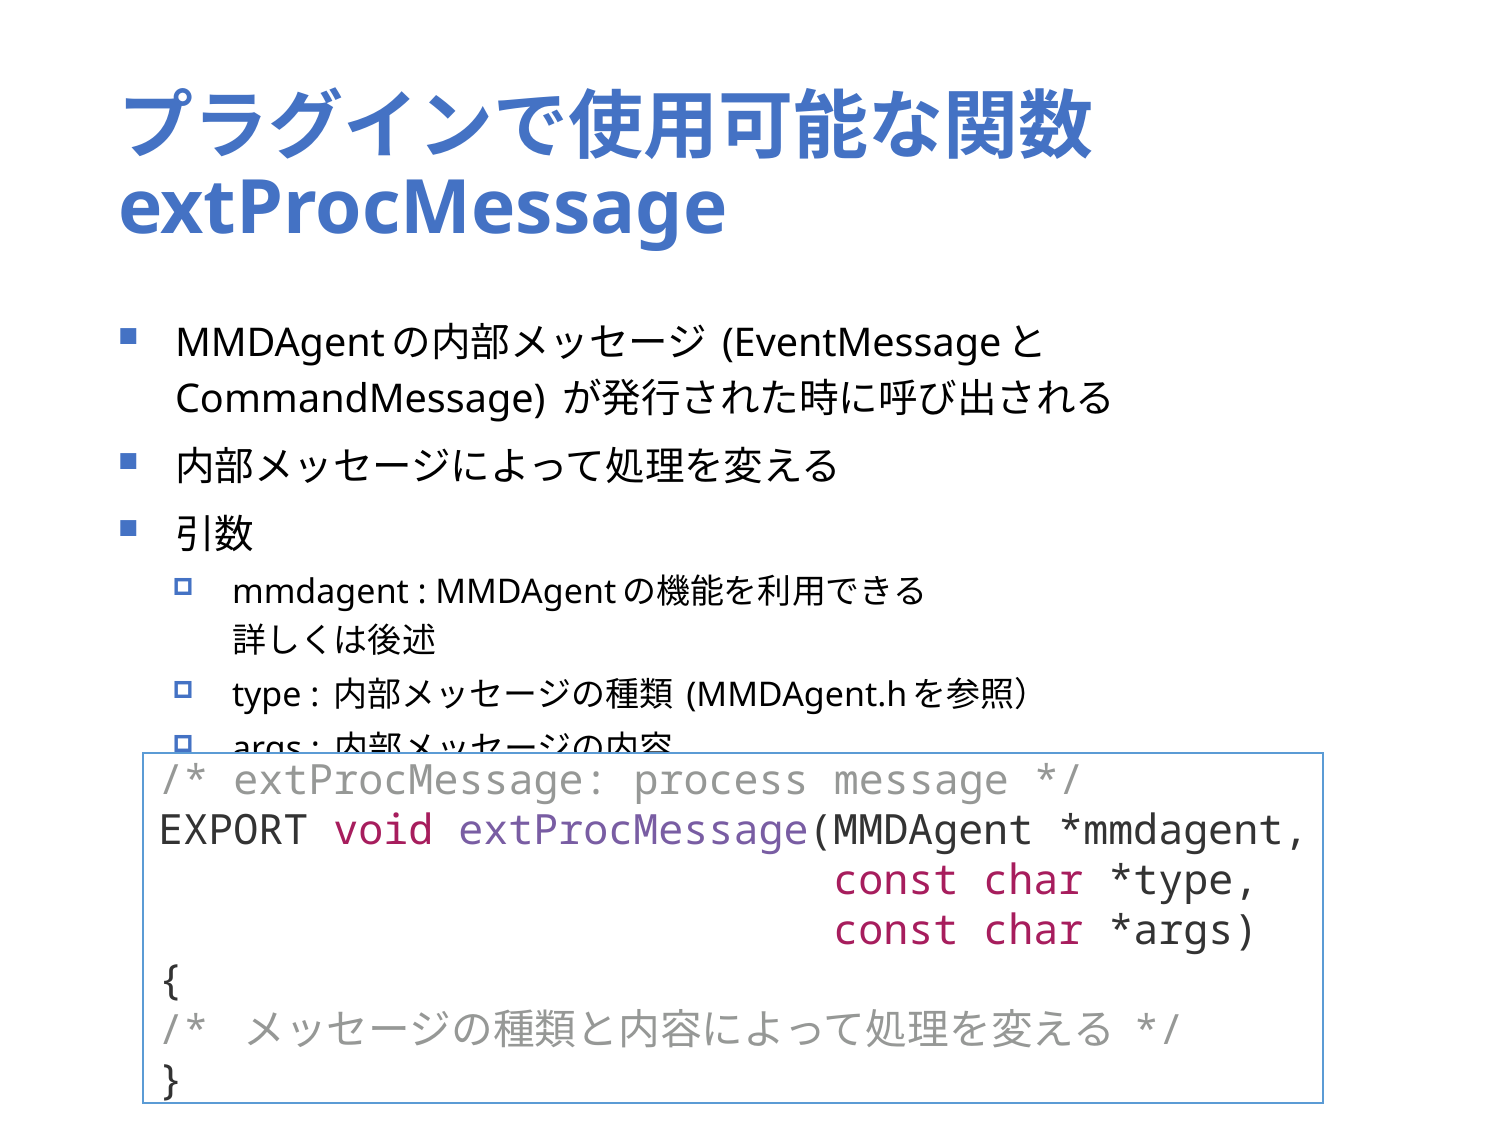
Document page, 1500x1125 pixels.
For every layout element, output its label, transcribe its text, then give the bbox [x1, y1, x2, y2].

text_box /* extProcMessage: process message */ EXPORT void extProcMessage(MMDAgent *mmdagent, const char *type, const char *args) { /* メッセージの種類と内容によって処理を変える */ } [142, 752, 1324, 1104]
list MMDAgentの内部メッセージ (EventMessageとCommandMessage) が発行された時に呼び出される 内部メッセージによって処理を変える 引数 mmdagent : MMDAgentの機能を利用できる 詳しくは後述 type : 内部メッセージの種類 (MMDAgent.hを参照） args : 内部メッセージの内容 [103, 299, 1397, 776]
title プラグインで使用可能な関数 extProcMessage [103, 59, 1397, 278]
